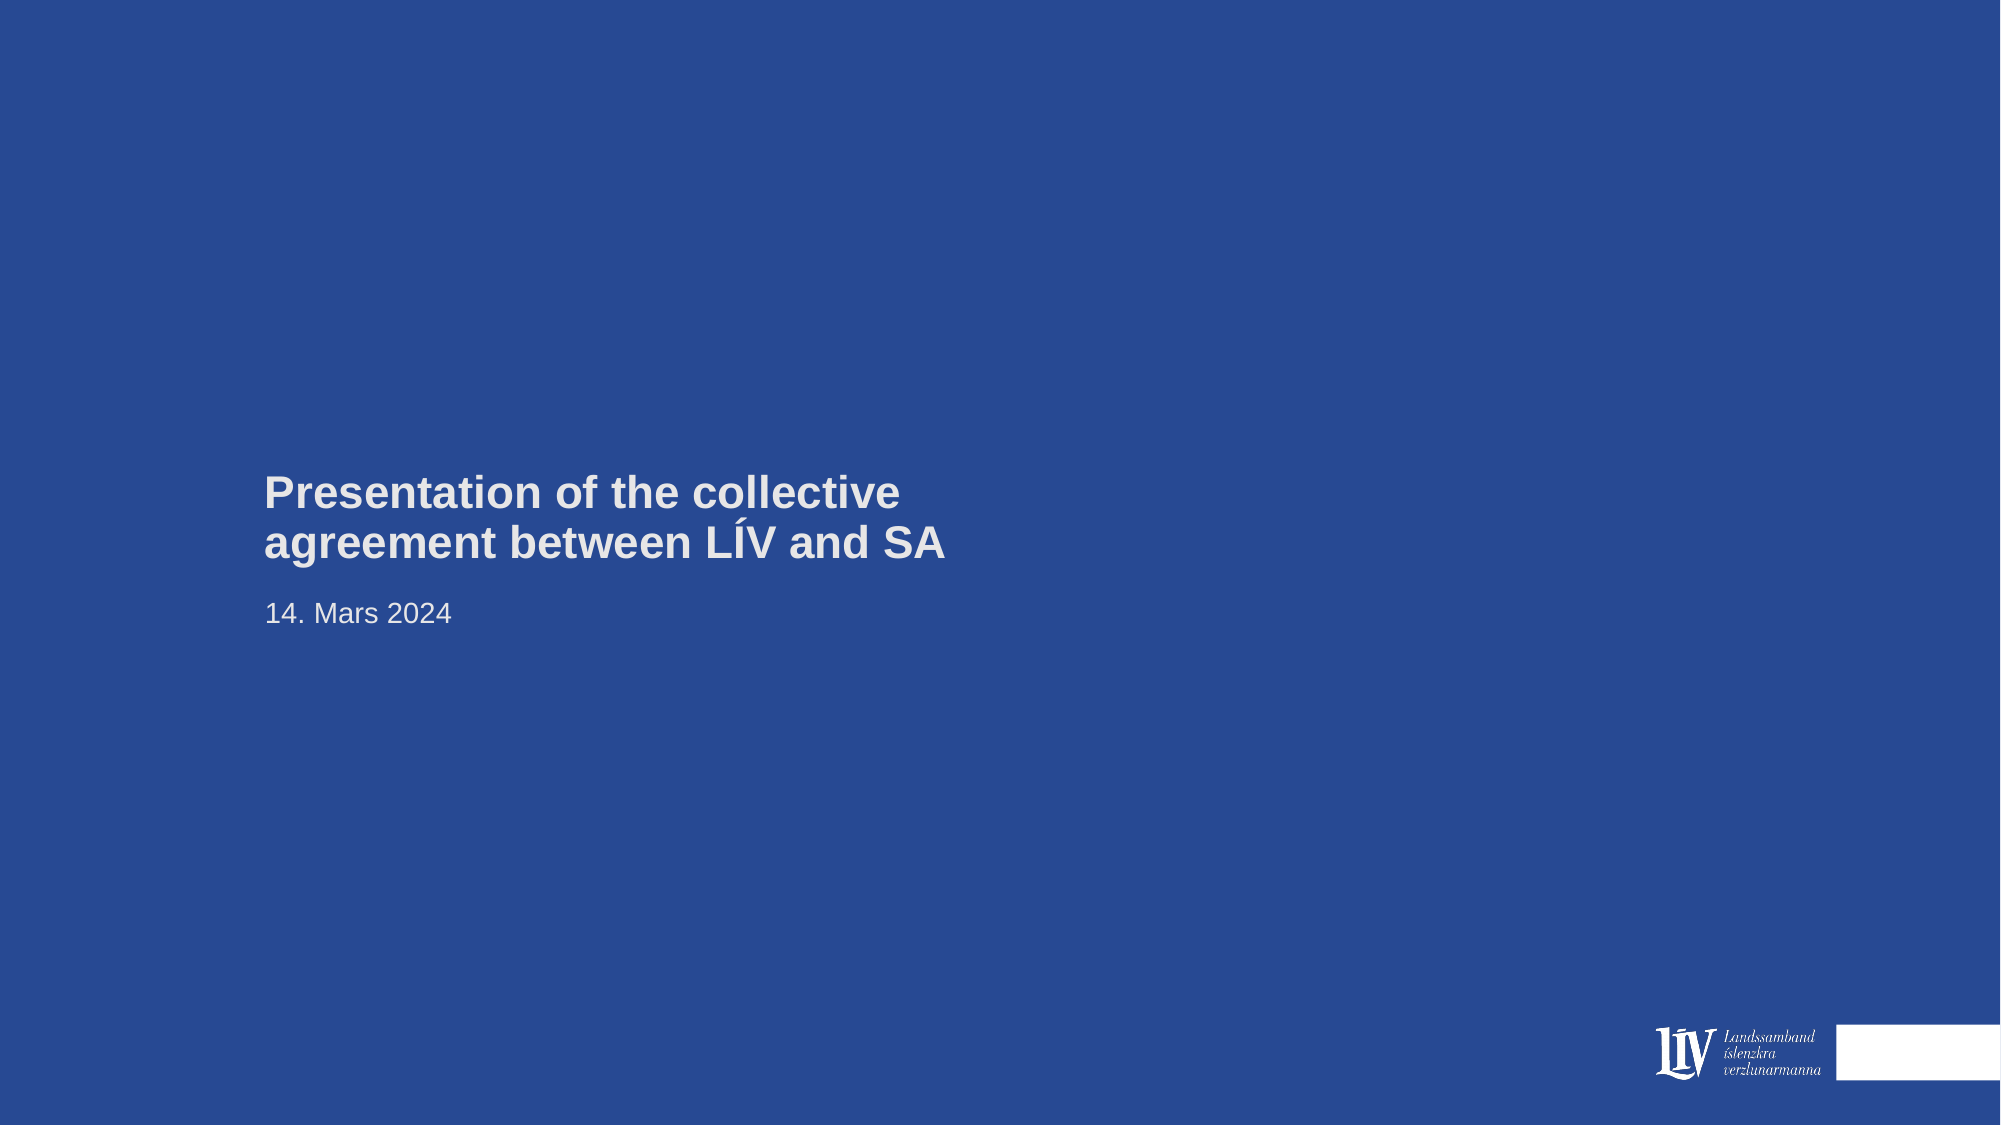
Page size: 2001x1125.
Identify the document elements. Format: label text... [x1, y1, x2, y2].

subtitle 14. Mars 2024 [249, 590, 1000, 863]
title Presentation of the collective agreement between LÍV and SA [249, 184, 1000, 576]
picture [1641, 1015, 1833, 1095]
